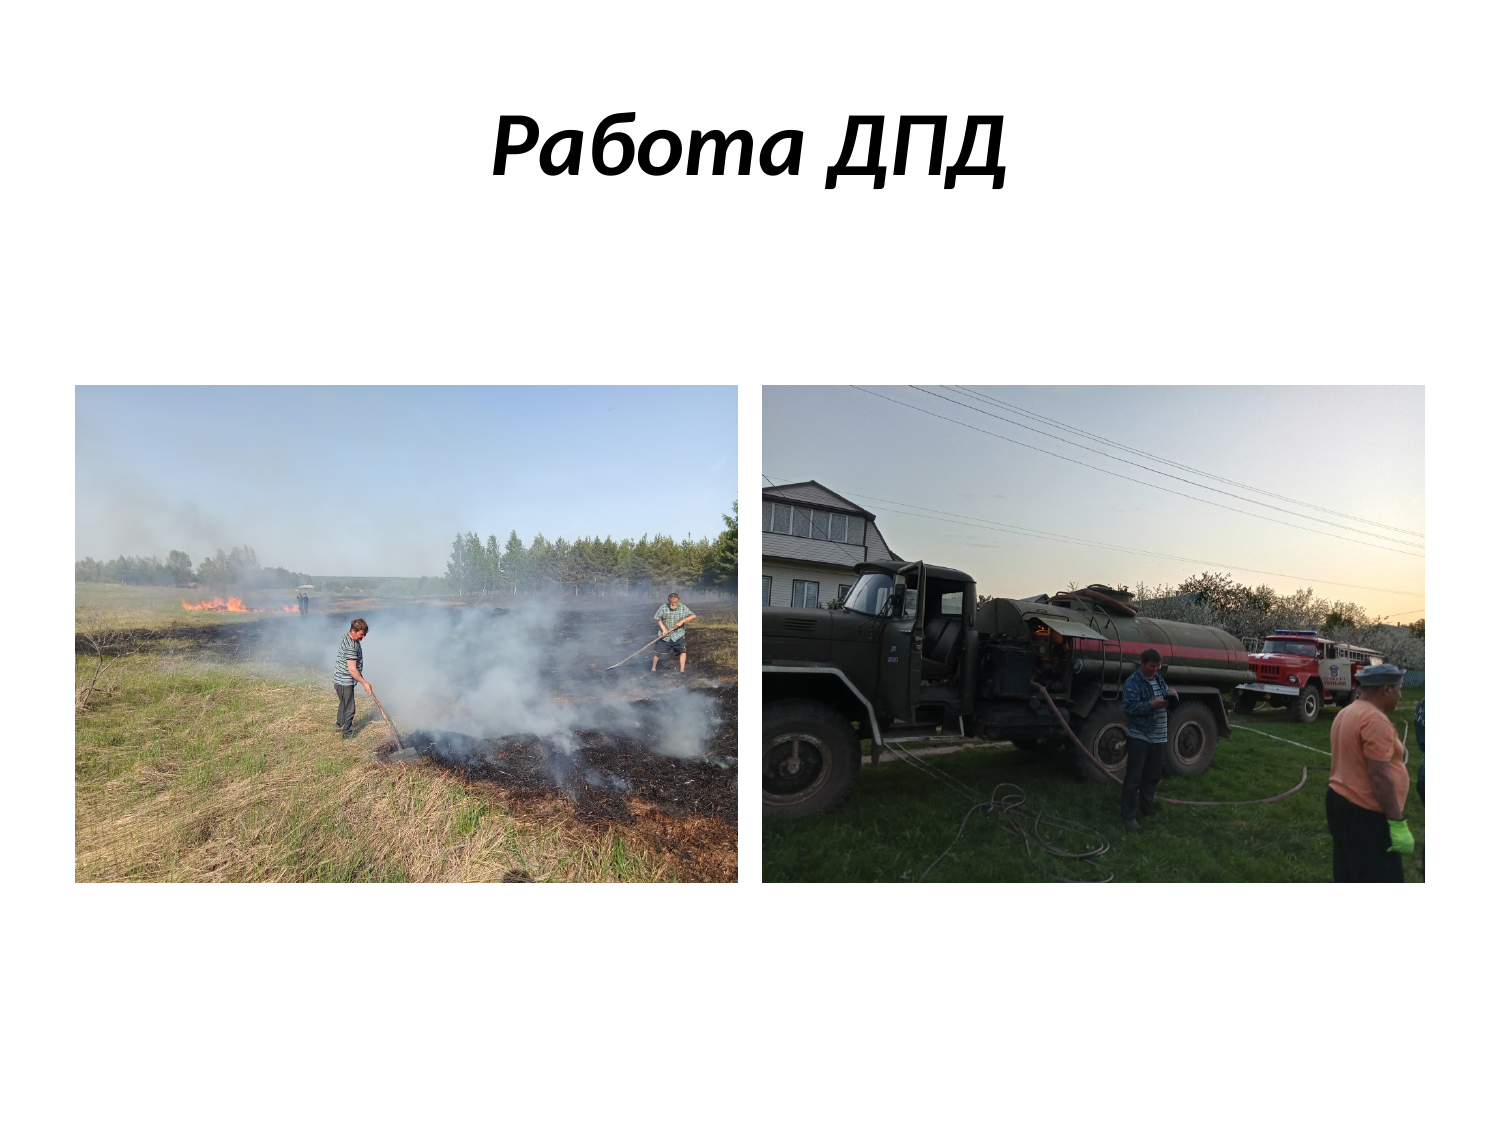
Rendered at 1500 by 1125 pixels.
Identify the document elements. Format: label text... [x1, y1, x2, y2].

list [74, 384, 738, 883]
title Работа ДПД [75, 45, 1425, 233]
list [762, 384, 1426, 883]
